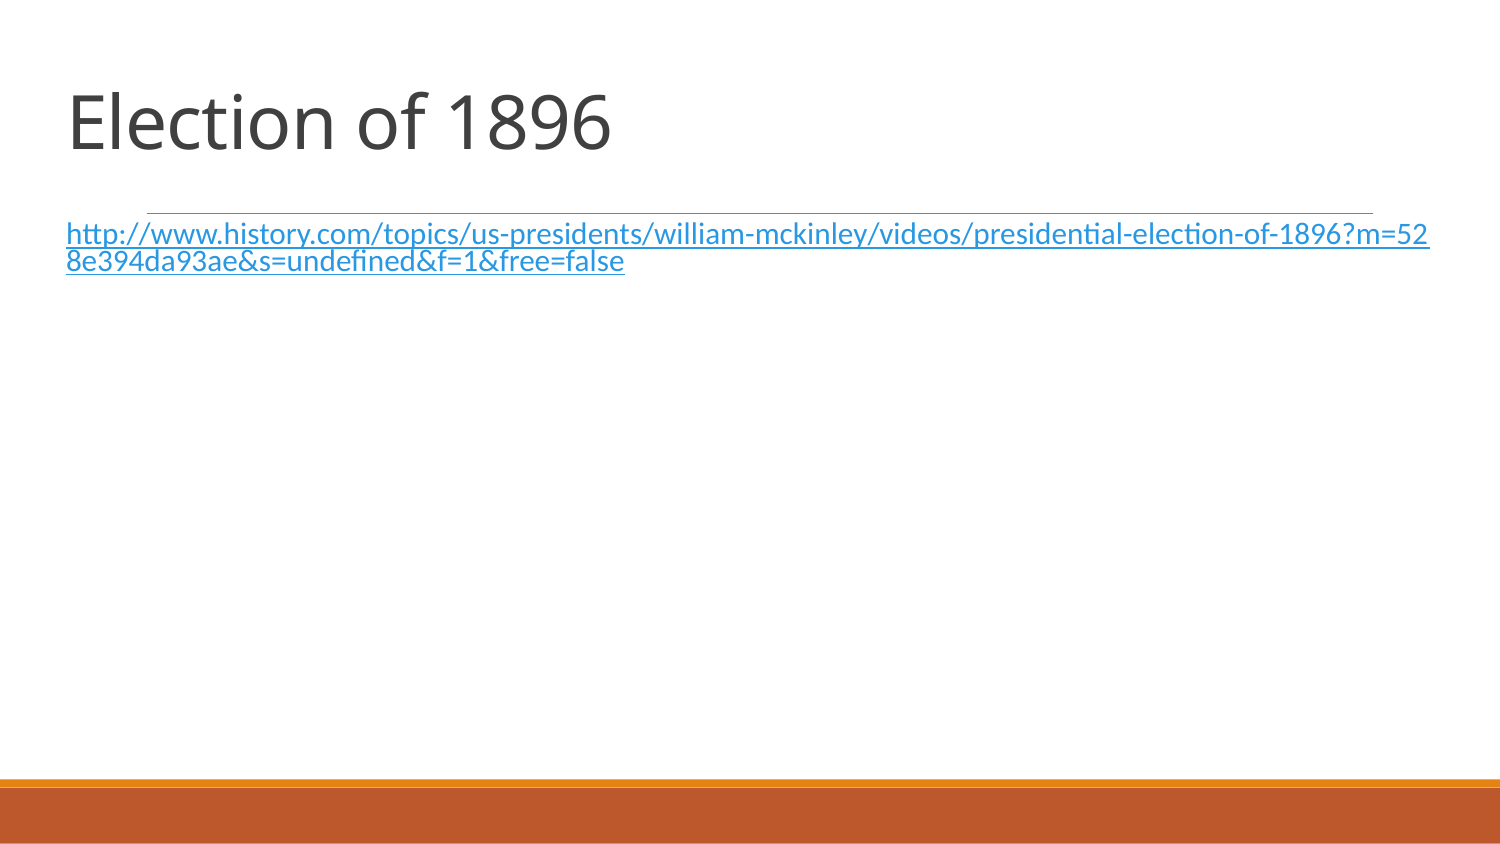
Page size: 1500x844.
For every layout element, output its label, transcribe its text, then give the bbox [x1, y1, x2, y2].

title Election of 1896 [51, 72, 1449, 167]
list http://www.history.com/topics/us-presidents/william-mckinley/videos/presidential-election-of-1896?m=528e394da93ae&s=undefined&f=1&free=false [51, 202, 1449, 750]
